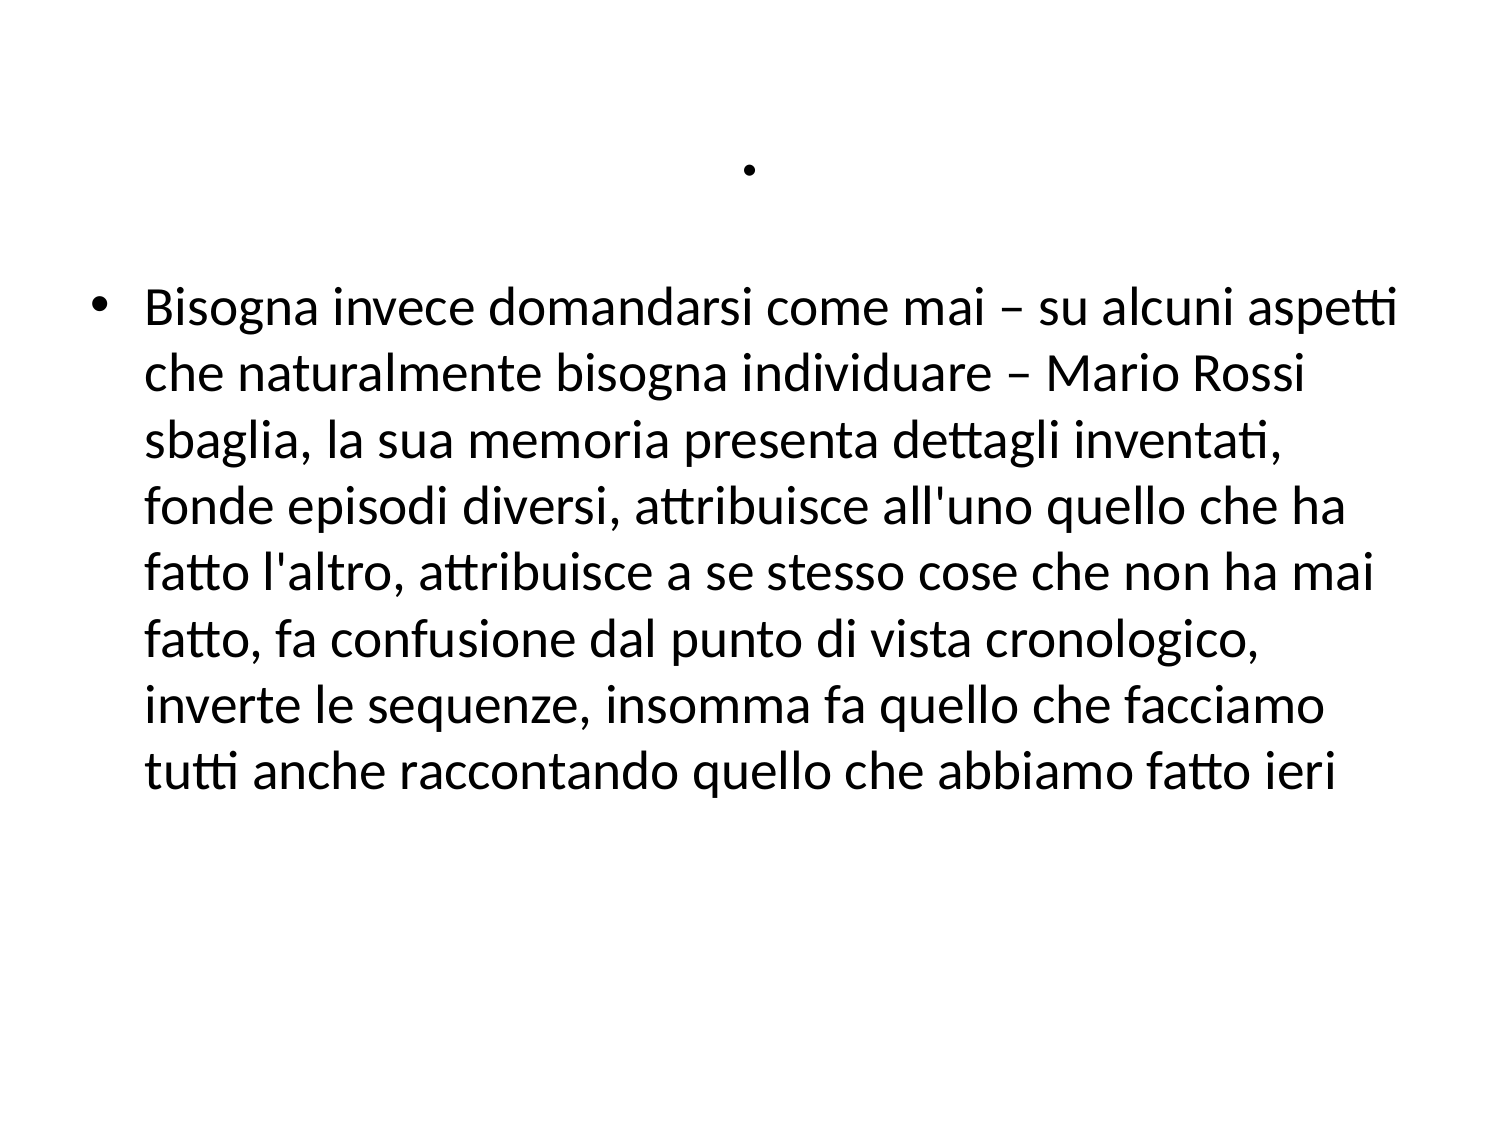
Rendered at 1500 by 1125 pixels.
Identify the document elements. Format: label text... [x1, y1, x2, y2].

list Bisogna invece domandarsi come mai – su alcuni aspetti che naturalmente bisogna individuare – Mario Rossi sbaglia, la sua memoria presenta dettagli inventati, fonde episodi diversi, attribuisce all'uno quello che ha fatto l'altro, attribuisce a se stesso cose che non ha mai fatto, fa confusione dal punto di vista cronologico, inverte le sequenze, insomma fa quello che facciamo tutti anche raccontando quello che abbiamo fatto ieri [75, 262, 1425, 1005]
title . [75, 45, 1425, 233]
